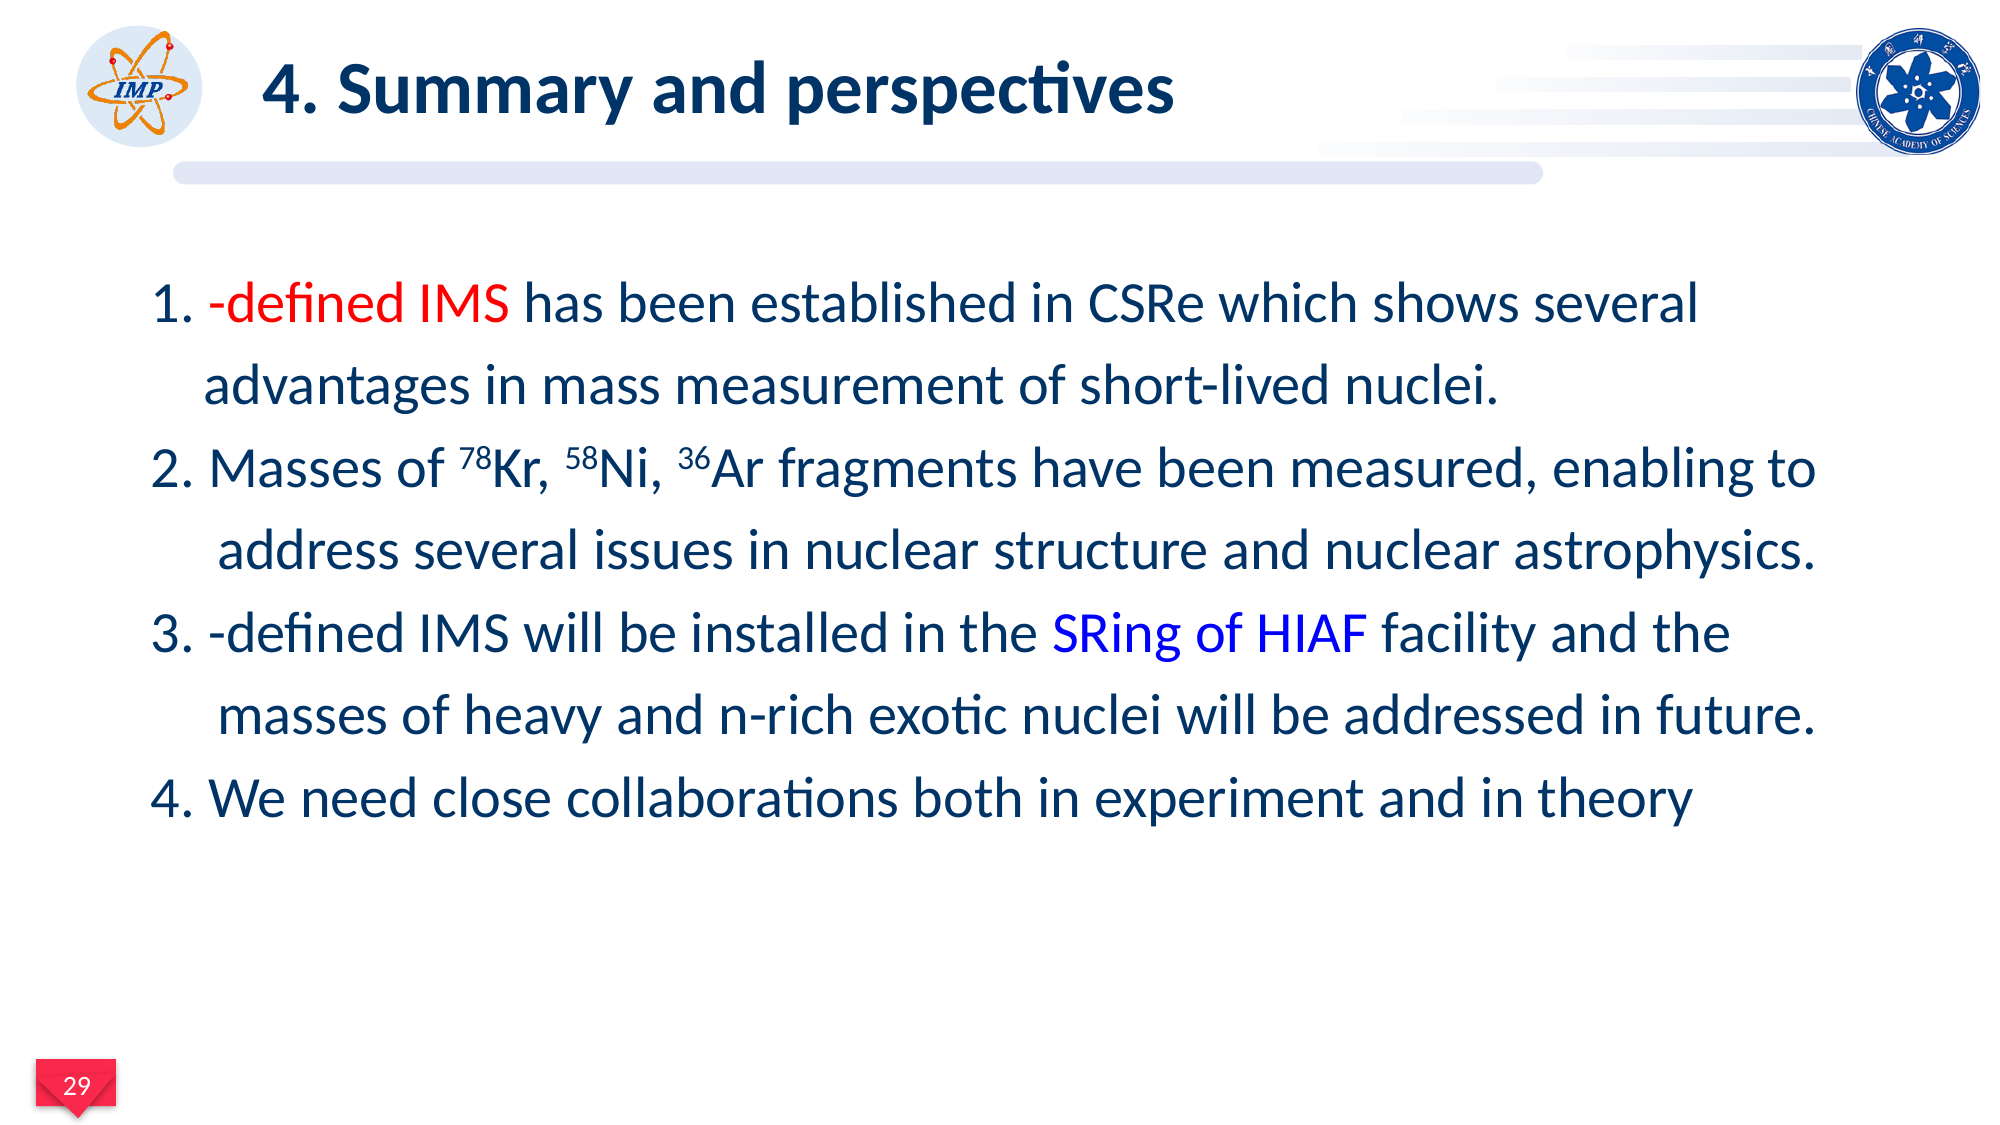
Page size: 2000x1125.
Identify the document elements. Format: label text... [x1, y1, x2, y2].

picture [84, 31, 193, 135]
picture [1856, 28, 1981, 155]
text_box 4. Summary and perspectives [230, 30, 1838, 136]
